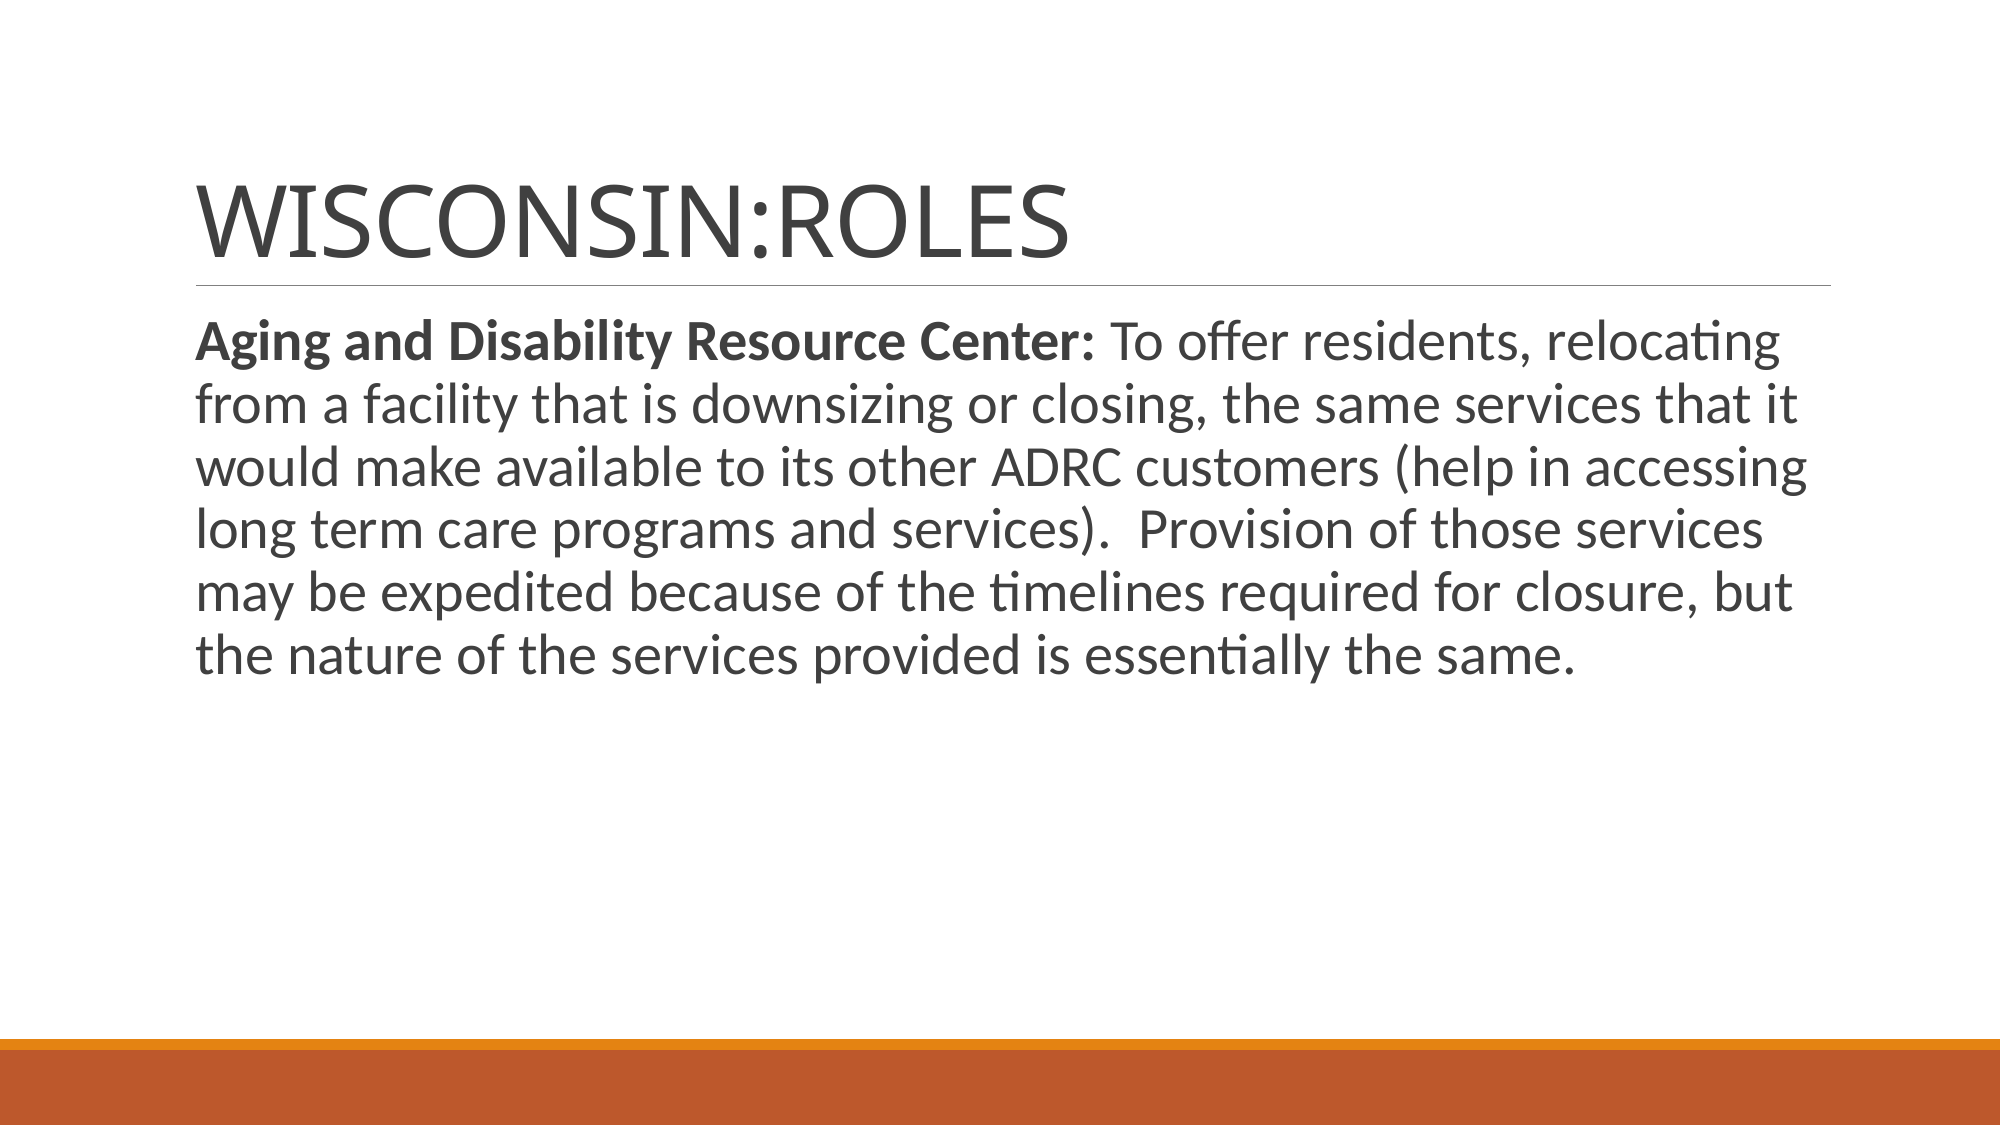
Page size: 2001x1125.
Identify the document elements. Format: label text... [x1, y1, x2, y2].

title WISCONSIN:ROLES [180, 47, 1830, 285]
list Aging and Disability Resource Center: To offer residents, relocating from a facility that is downsizing or closing, the same services that it would make available to its other ADRC customers (help in accessing long term care programs and services). Provision of those services may be expedited because of the timelines required for closure, but the nature of the services provided is essentially the same. [180, 302, 1830, 963]
